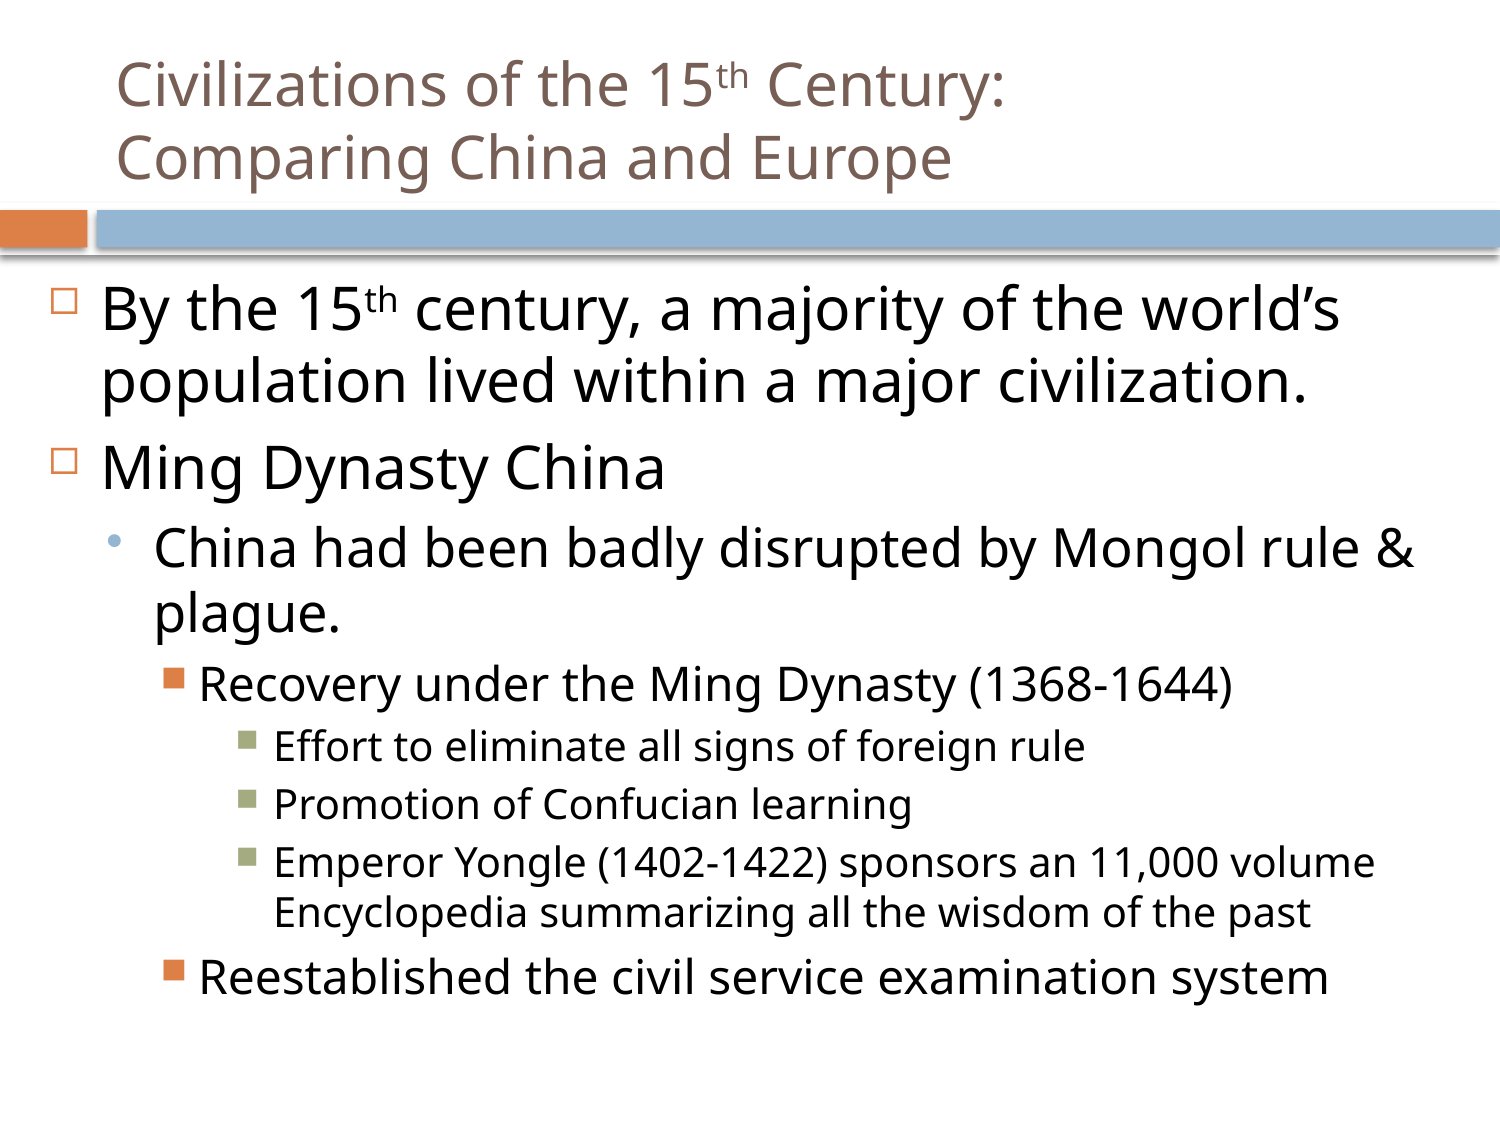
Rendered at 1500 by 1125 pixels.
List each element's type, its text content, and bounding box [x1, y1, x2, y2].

title Civilizations of the 15th Century: Comparing China and Europe [100, 37, 1438, 200]
list By the 15th century, a majority of the world’s population lived within a major civilization. Ming Dynasty China China had been badly disrupted by Mongol rule & plague. Recovery under the Ming Dynasty (1368-1644) Effort to eliminate all signs of foreign rule Promotion of Confucian learning Emperor Yongle (1402-1422) sponsors an 11,000 volume Encyclopedia summarizing all the wisdom of the past Reestablished the civil service examination system [33, 262, 1475, 1000]
